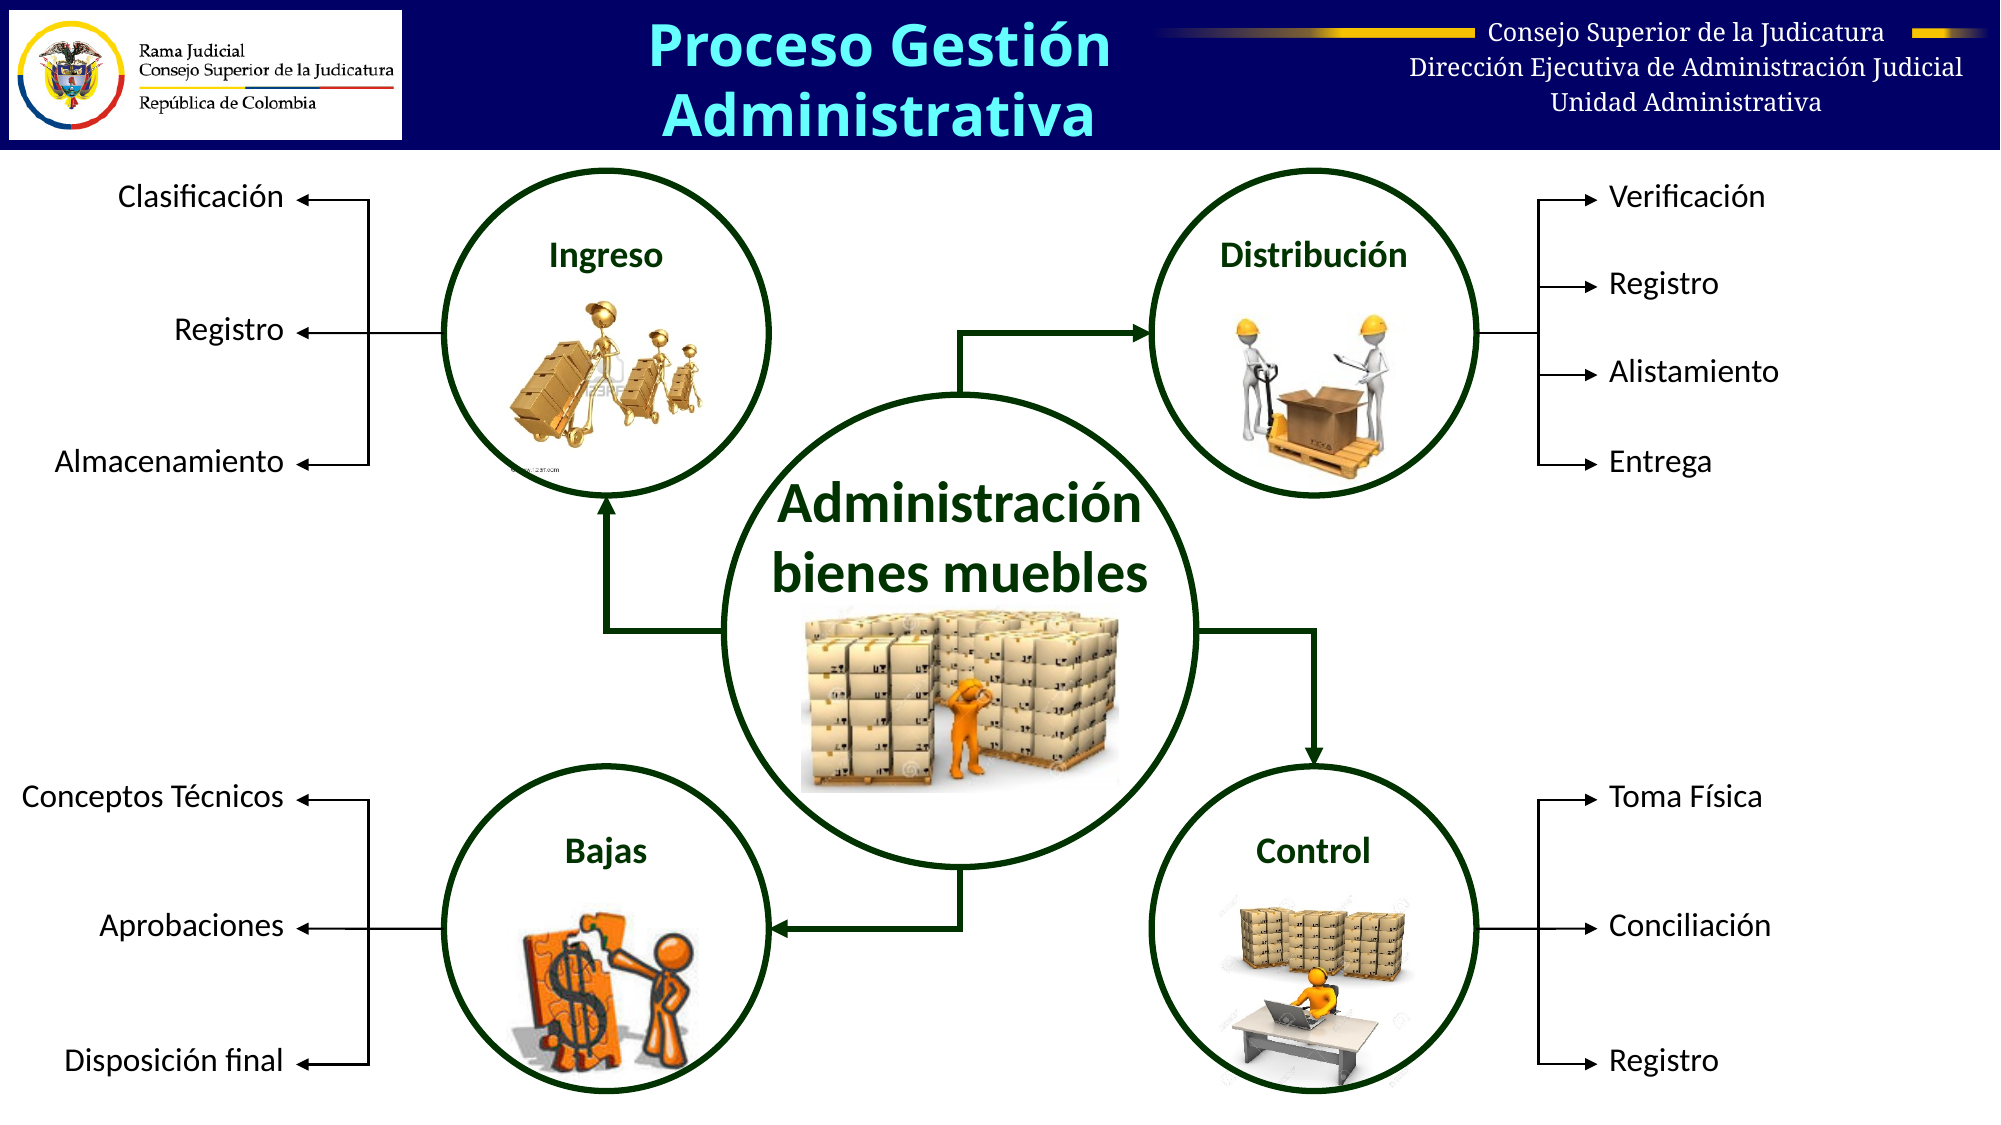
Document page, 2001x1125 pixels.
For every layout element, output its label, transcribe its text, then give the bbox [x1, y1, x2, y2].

text_box Alistamiento [1598, 343, 1835, 407]
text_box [1476, 200, 1598, 286]
text_box Almacenamiento [59, 433, 297, 496]
text_box Registro [59, 303, 296, 364]
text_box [723, 394, 1197, 868]
text_box Verificación [1596, 170, 1835, 231]
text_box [1476, 929, 1598, 1065]
text_box Registro [1596, 1032, 1835, 1096]
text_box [1151, 766, 1477, 1092]
text_box Aprobaciones [59, 898, 296, 959]
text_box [296, 200, 445, 333]
text_box Entrega [1596, 433, 1835, 496]
text_box Registro [1598, 256, 1835, 317]
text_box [1025, 268, 1087, 460]
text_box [1476, 799, 1598, 928]
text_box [606, 495, 724, 631]
picture [1912, 28, 2000, 38]
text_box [833, 802, 896, 994]
text_box Clasificación [59, 170, 297, 231]
text_box Conceptos Técnicos [59, 770, 297, 831]
picture [9, 10, 402, 140]
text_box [443, 766, 769, 1092]
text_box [296, 334, 445, 465]
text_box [1196, 630, 1315, 767]
text_box Disposición final [59, 1033, 297, 1096]
text_box Conciliación [1598, 898, 1835, 959]
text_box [443, 170, 769, 496]
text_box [296, 929, 445, 1065]
picture [1331, 28, 1475, 38]
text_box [296, 800, 445, 928]
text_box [1476, 286, 1598, 333]
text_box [1476, 333, 1598, 465]
text_box Toma Física [1596, 769, 1835, 830]
text_box Proceso Gestión Administrativa [429, 0, 1331, 156]
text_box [1151, 170, 1477, 496]
